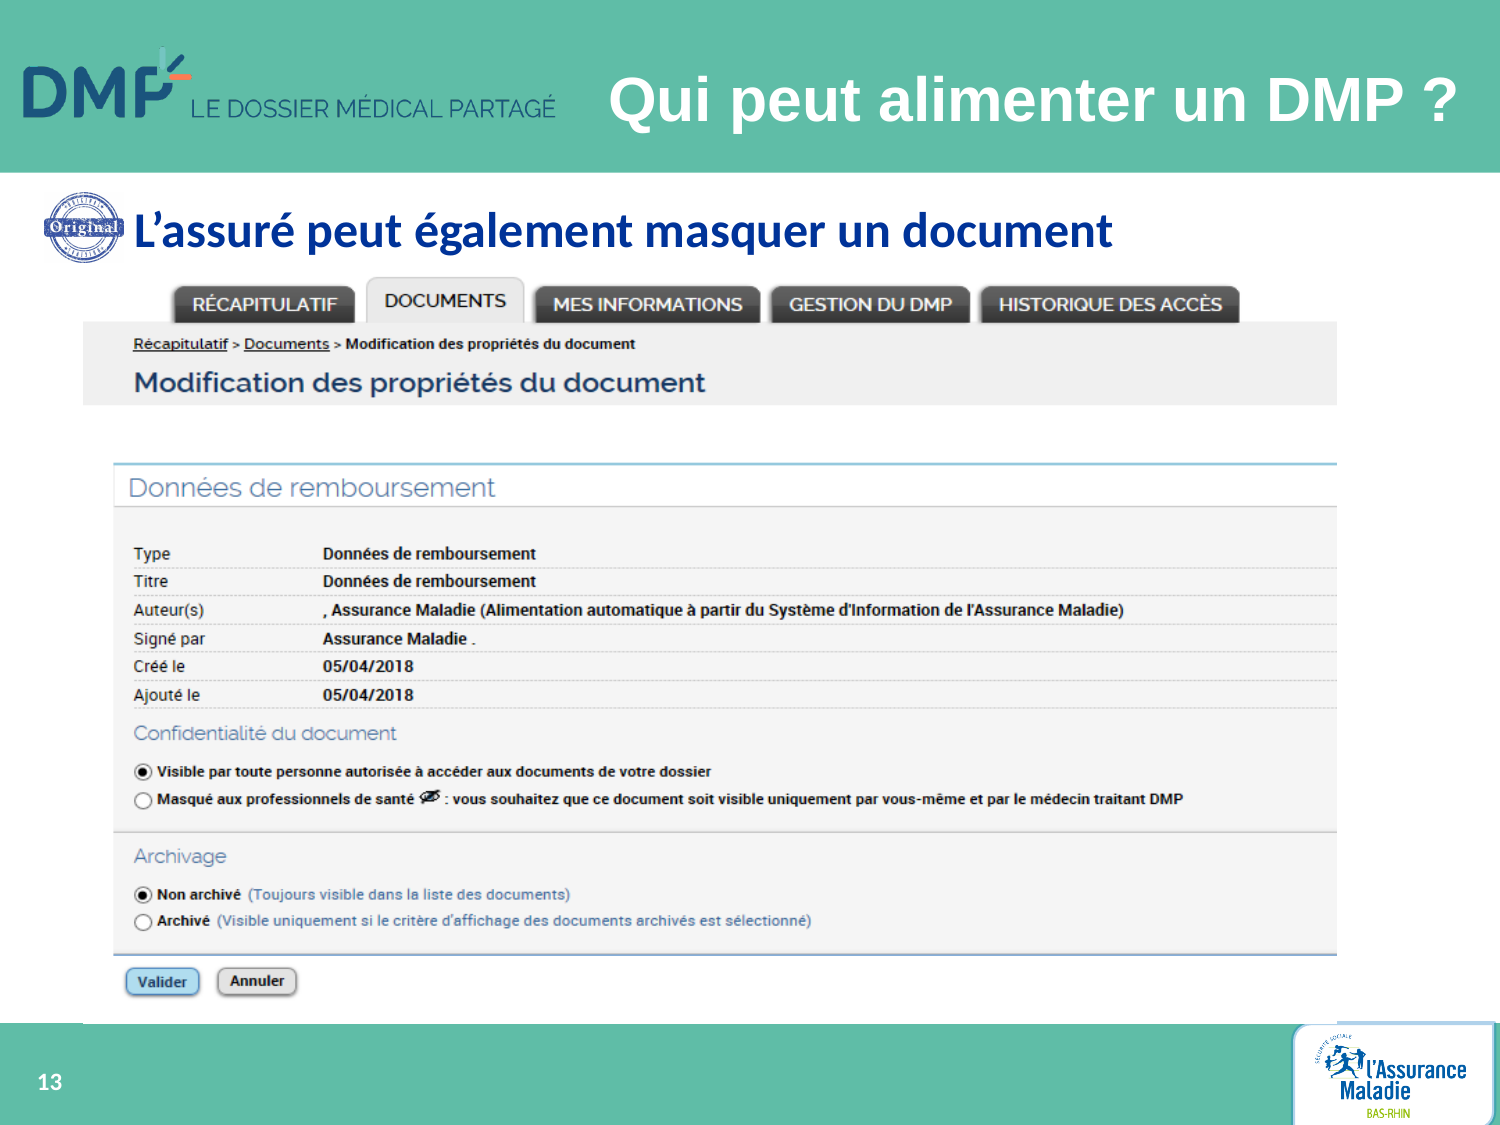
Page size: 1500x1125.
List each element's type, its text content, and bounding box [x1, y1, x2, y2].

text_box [1292, 1022, 1495, 1125]
text_box 13 [16, 1058, 84, 1104]
picture [83, 267, 1337, 1024]
picture [17, 42, 562, 132]
text_box [0, 0, 1500, 175]
text_box Qui peut alimenter un DMP ? [567, 51, 1475, 142]
text_box [1496, 1021, 1500, 1125]
text_box [0, 1021, 1287, 1125]
text_box L’assuré peut également masquer un document [29, 190, 1471, 265]
picture [44, 192, 115, 263]
